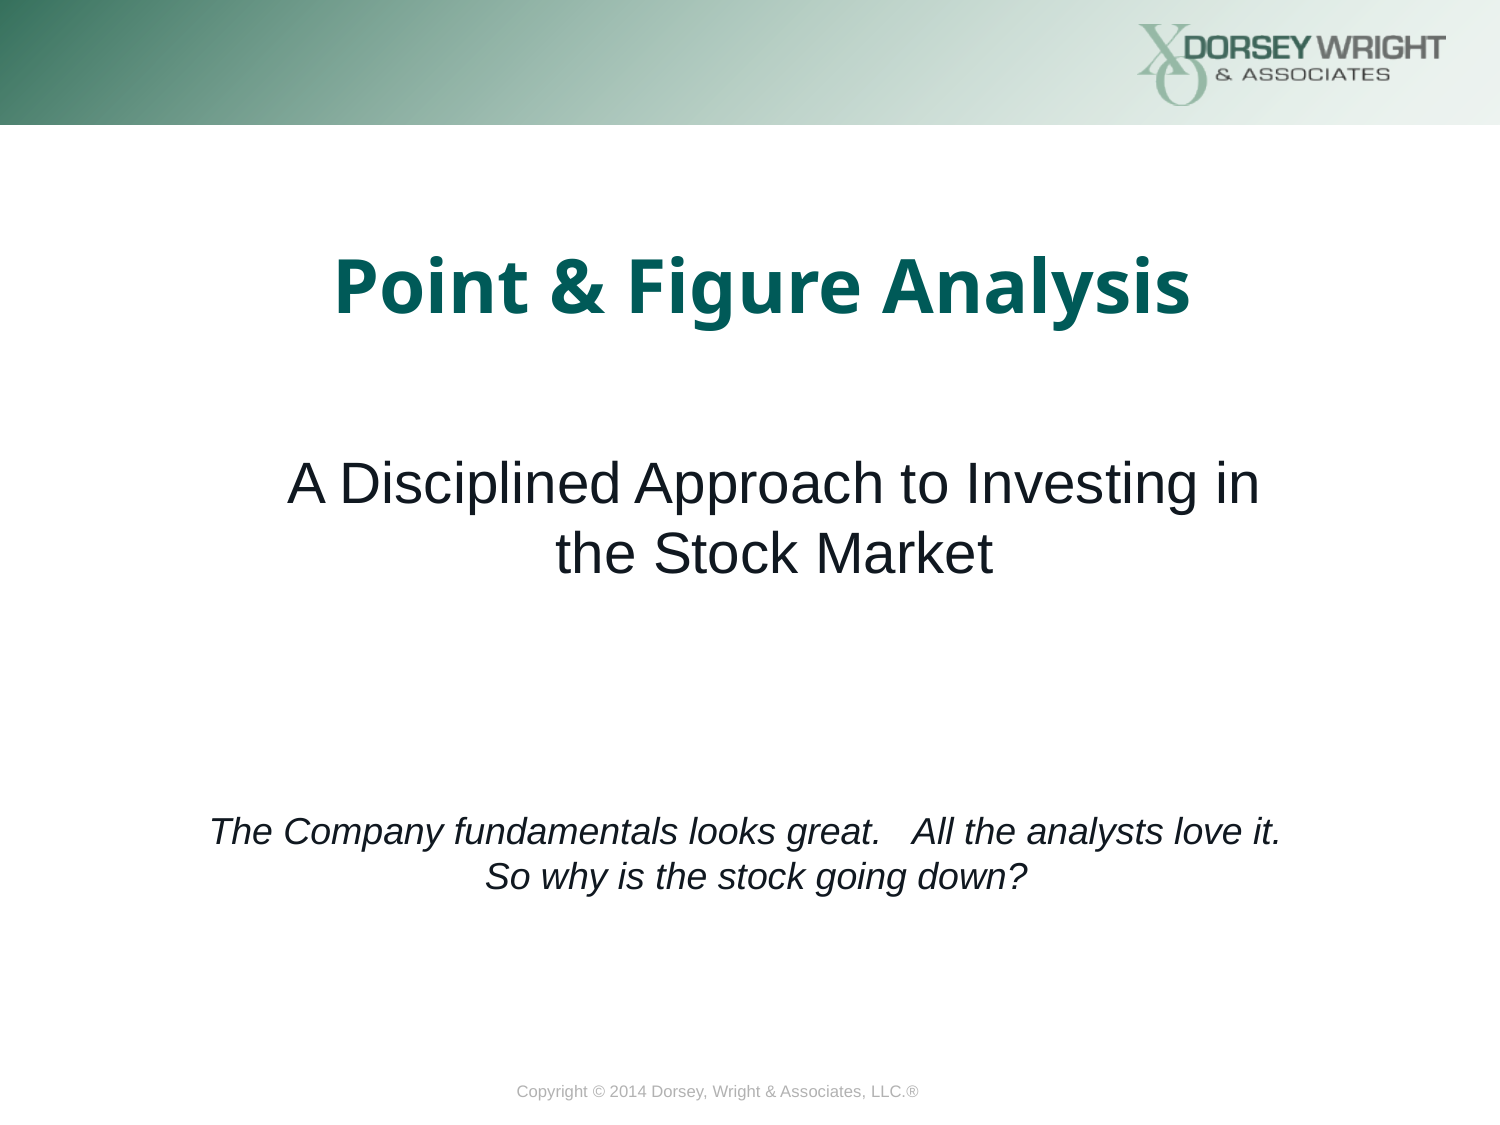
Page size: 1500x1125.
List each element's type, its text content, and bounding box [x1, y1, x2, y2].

footer Copyright © 2014 Dorsey, Wright & Associates, LLC.® [211, 1060, 1225, 1121]
title Point & Figure Analysis [125, 162, 1400, 404]
picture [1364, 24, 1446, 106]
subtitle A Disciplined Approach to Investing in the Stock Market [225, 437, 1325, 613]
text_box The Company fundamentals looks great. All the analysts love it. So why is the stock going down? [49, 799, 1463, 905]
